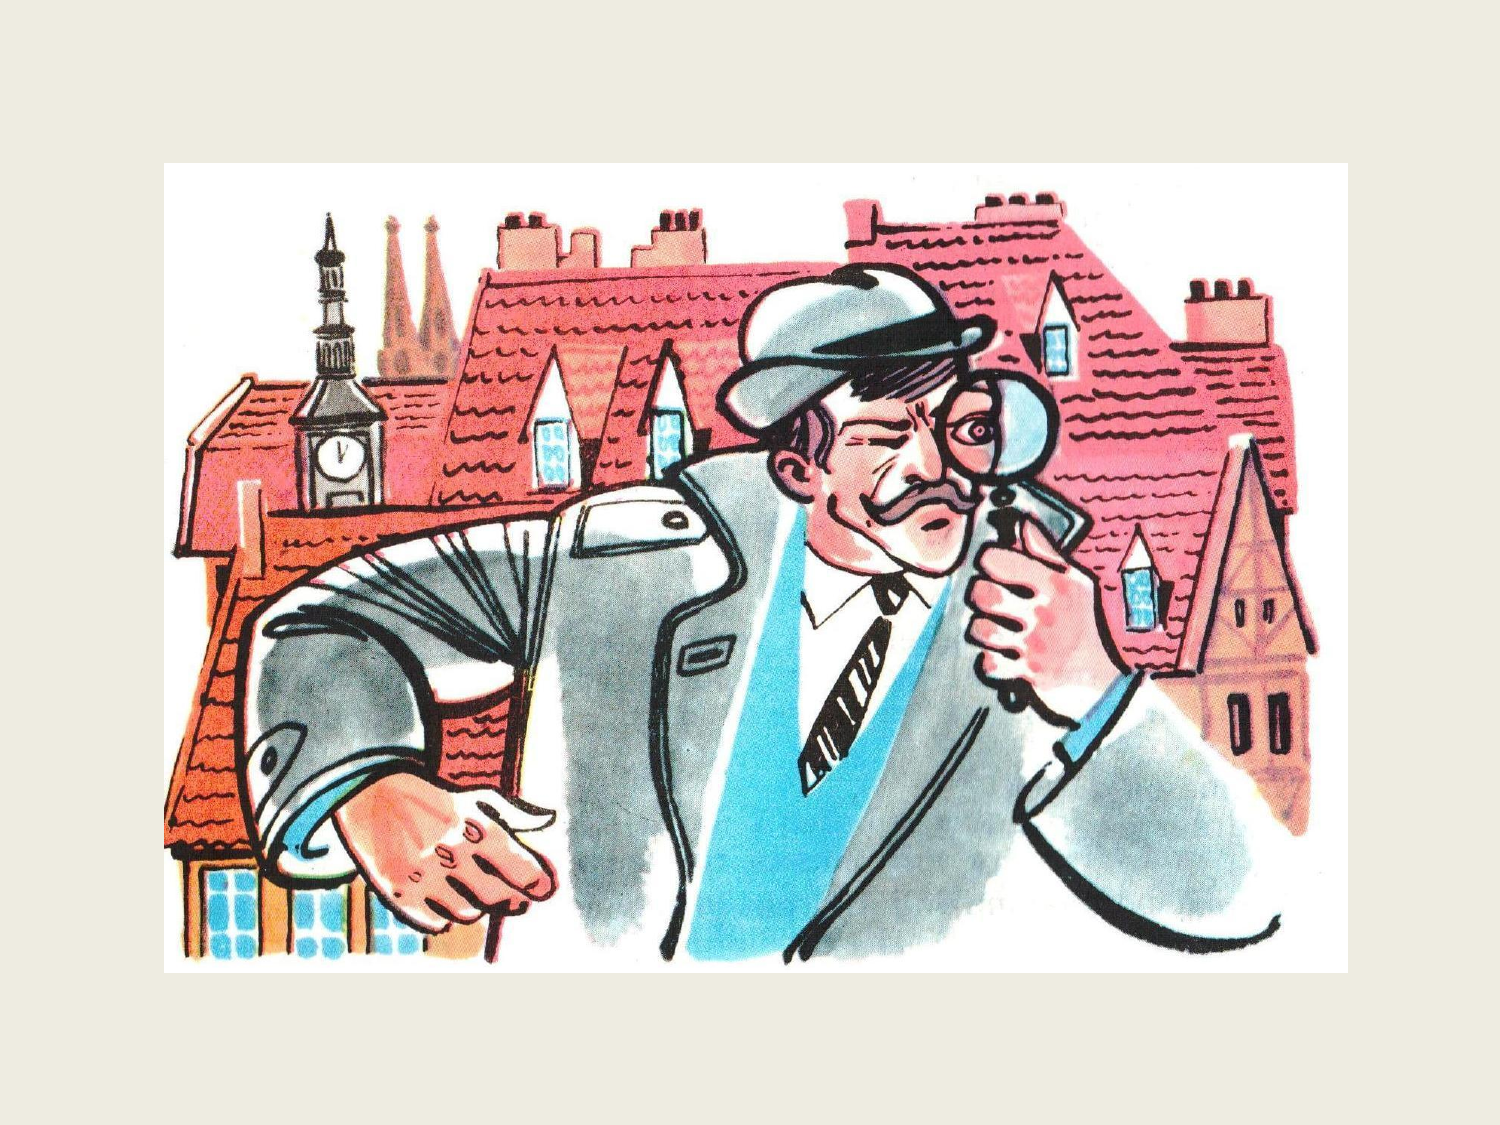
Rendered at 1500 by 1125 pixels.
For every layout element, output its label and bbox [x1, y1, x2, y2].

picture [163, 163, 1348, 973]
